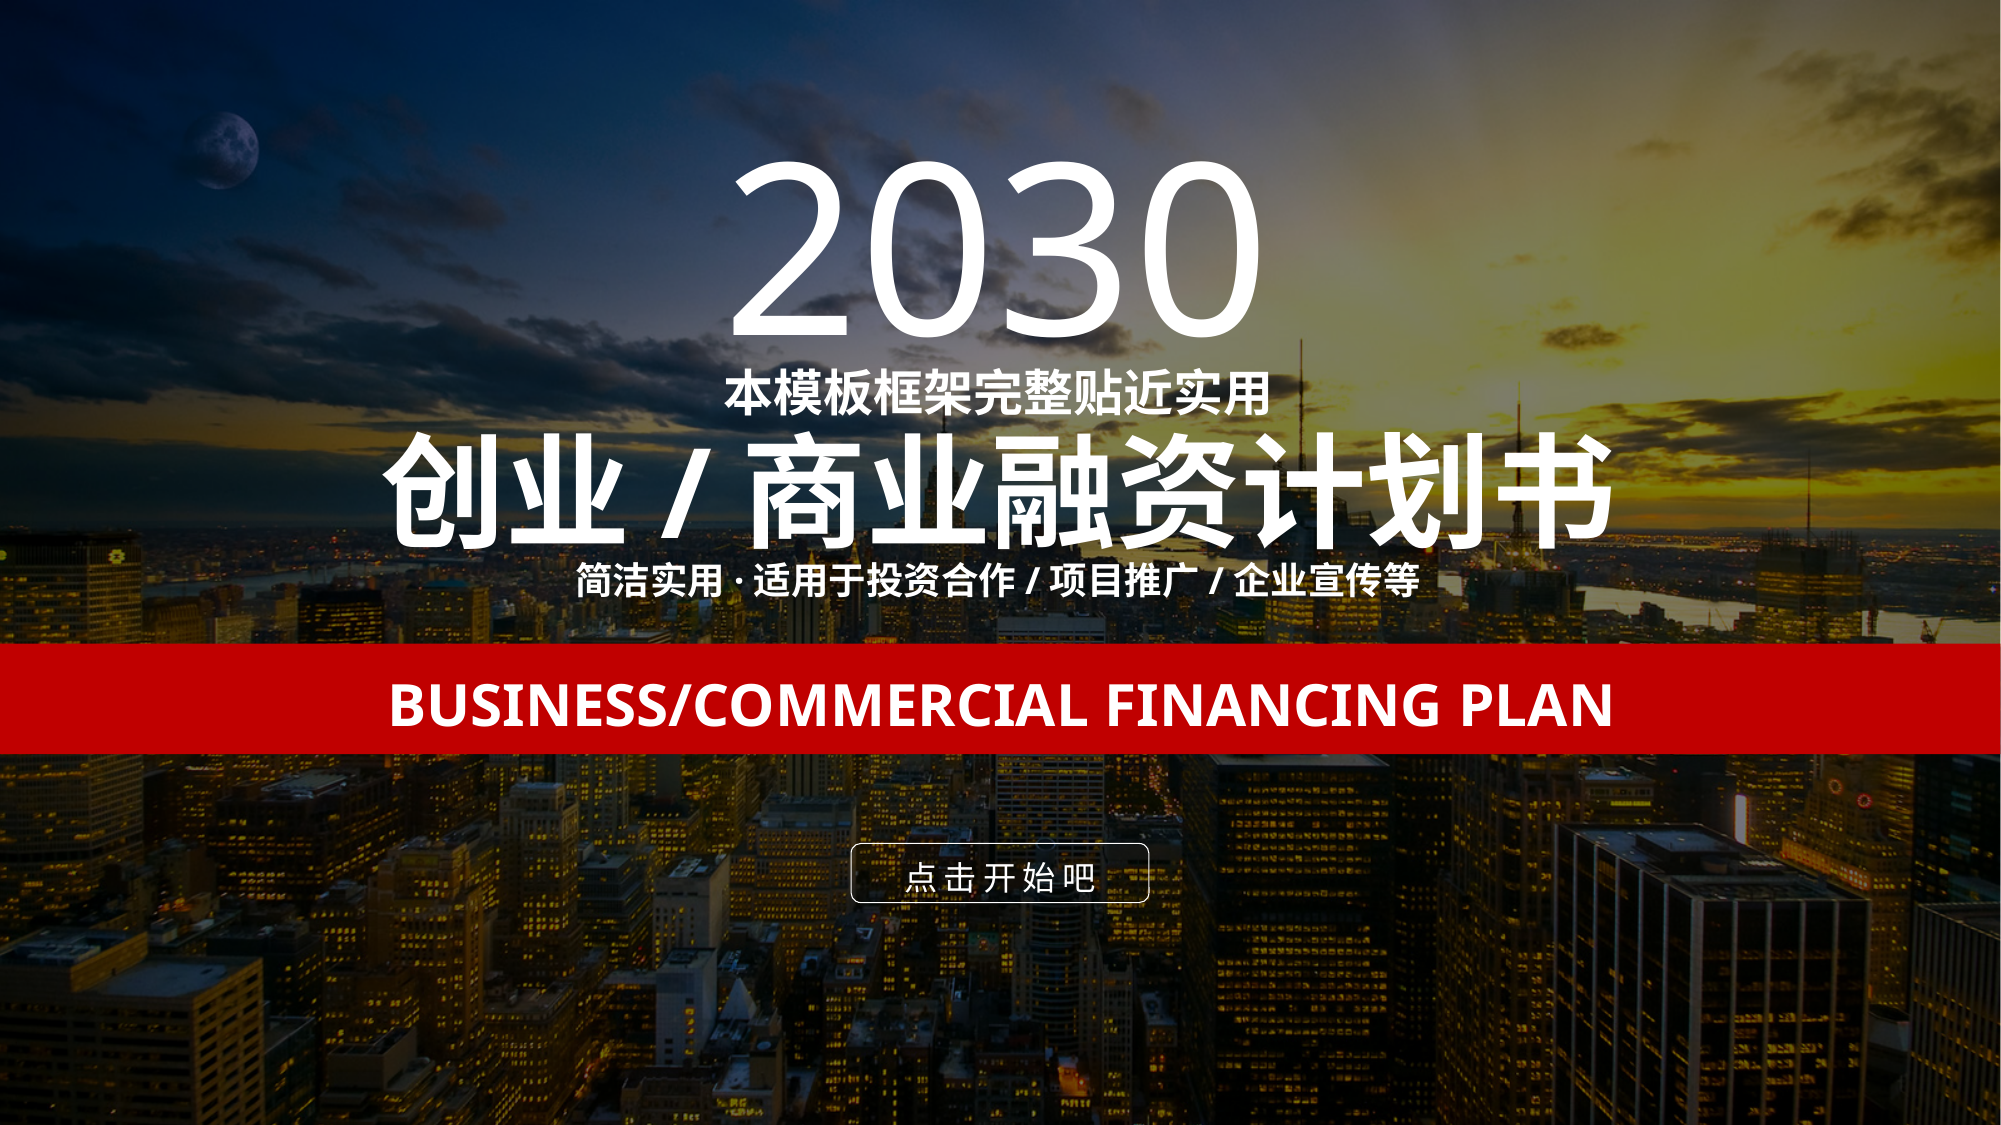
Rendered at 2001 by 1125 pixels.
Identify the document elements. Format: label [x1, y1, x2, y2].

picture [0, 0, 2001, 1125]
text_box [848, 843, 1152, 906]
